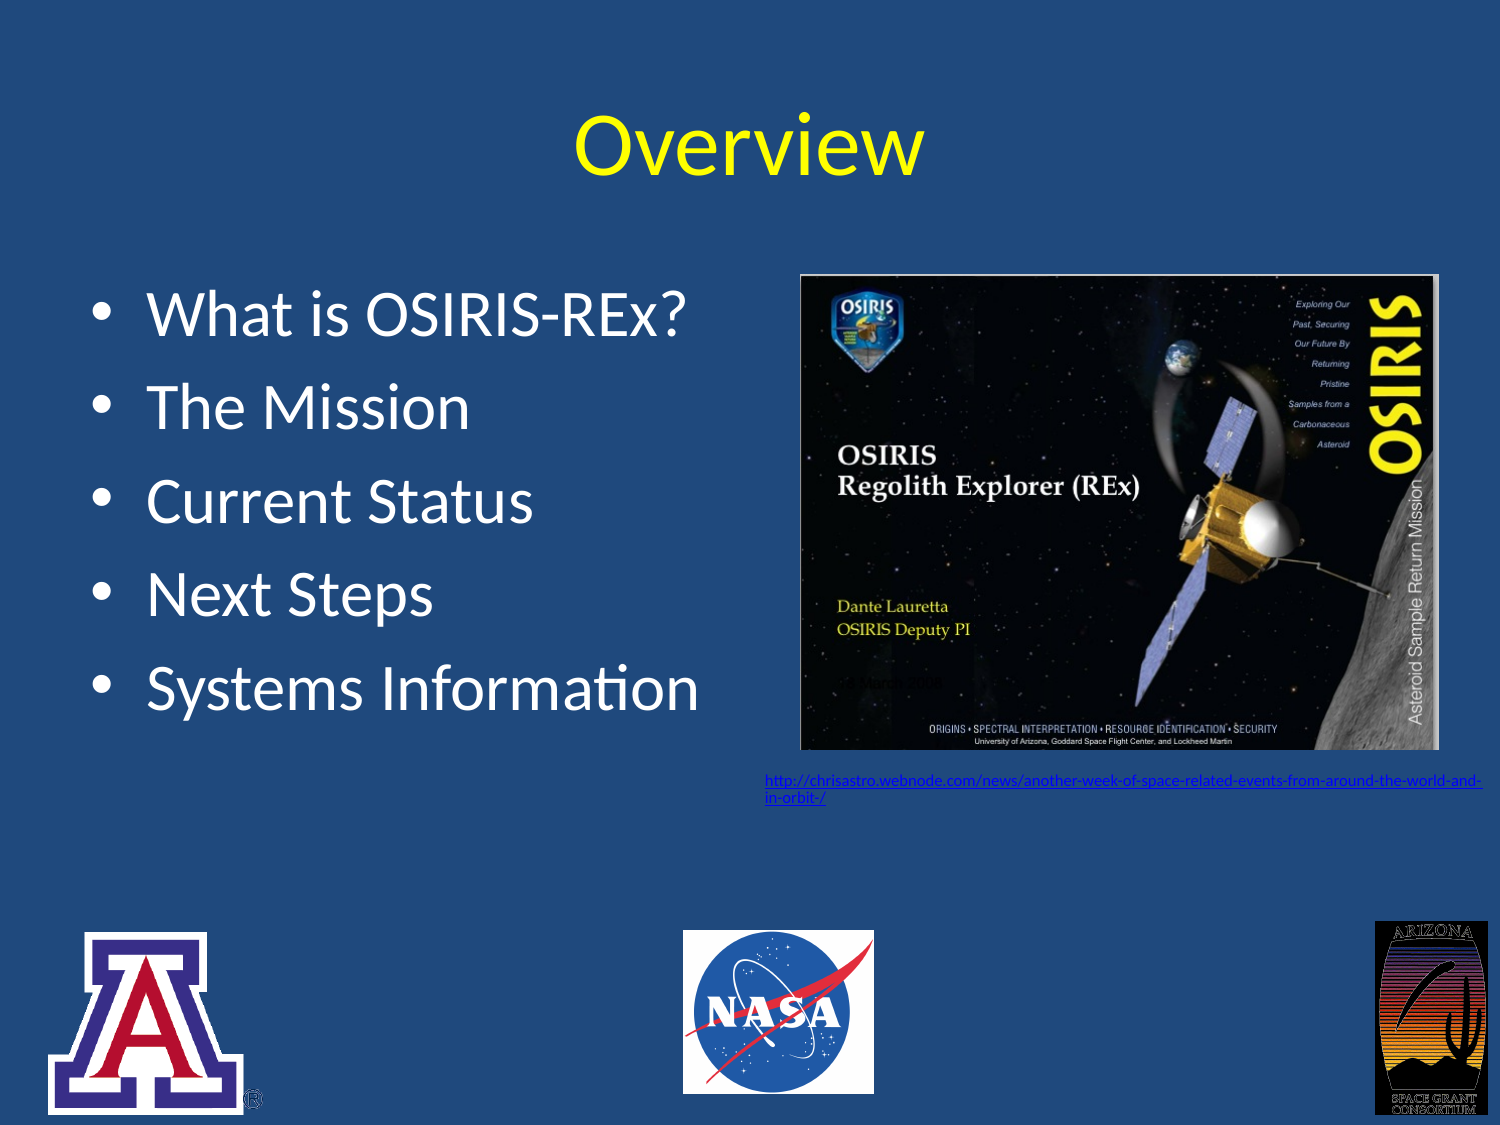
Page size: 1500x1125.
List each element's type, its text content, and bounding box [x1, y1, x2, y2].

text_box http://chrisastro.webnode.com/news/another-week-of-space-related-events-from-around-the-world-and-in-orbit-/ [749, 762, 1500, 798]
picture [1374, 921, 1489, 1116]
list What is OSIRIS-REx? The Mission Current Status Next Steps Systems Information [75, 262, 1425, 1005]
picture [683, 930, 875, 1094]
title Overview [75, 45, 1425, 233]
picture [48, 932, 263, 1116]
picture [799, 274, 1440, 751]
